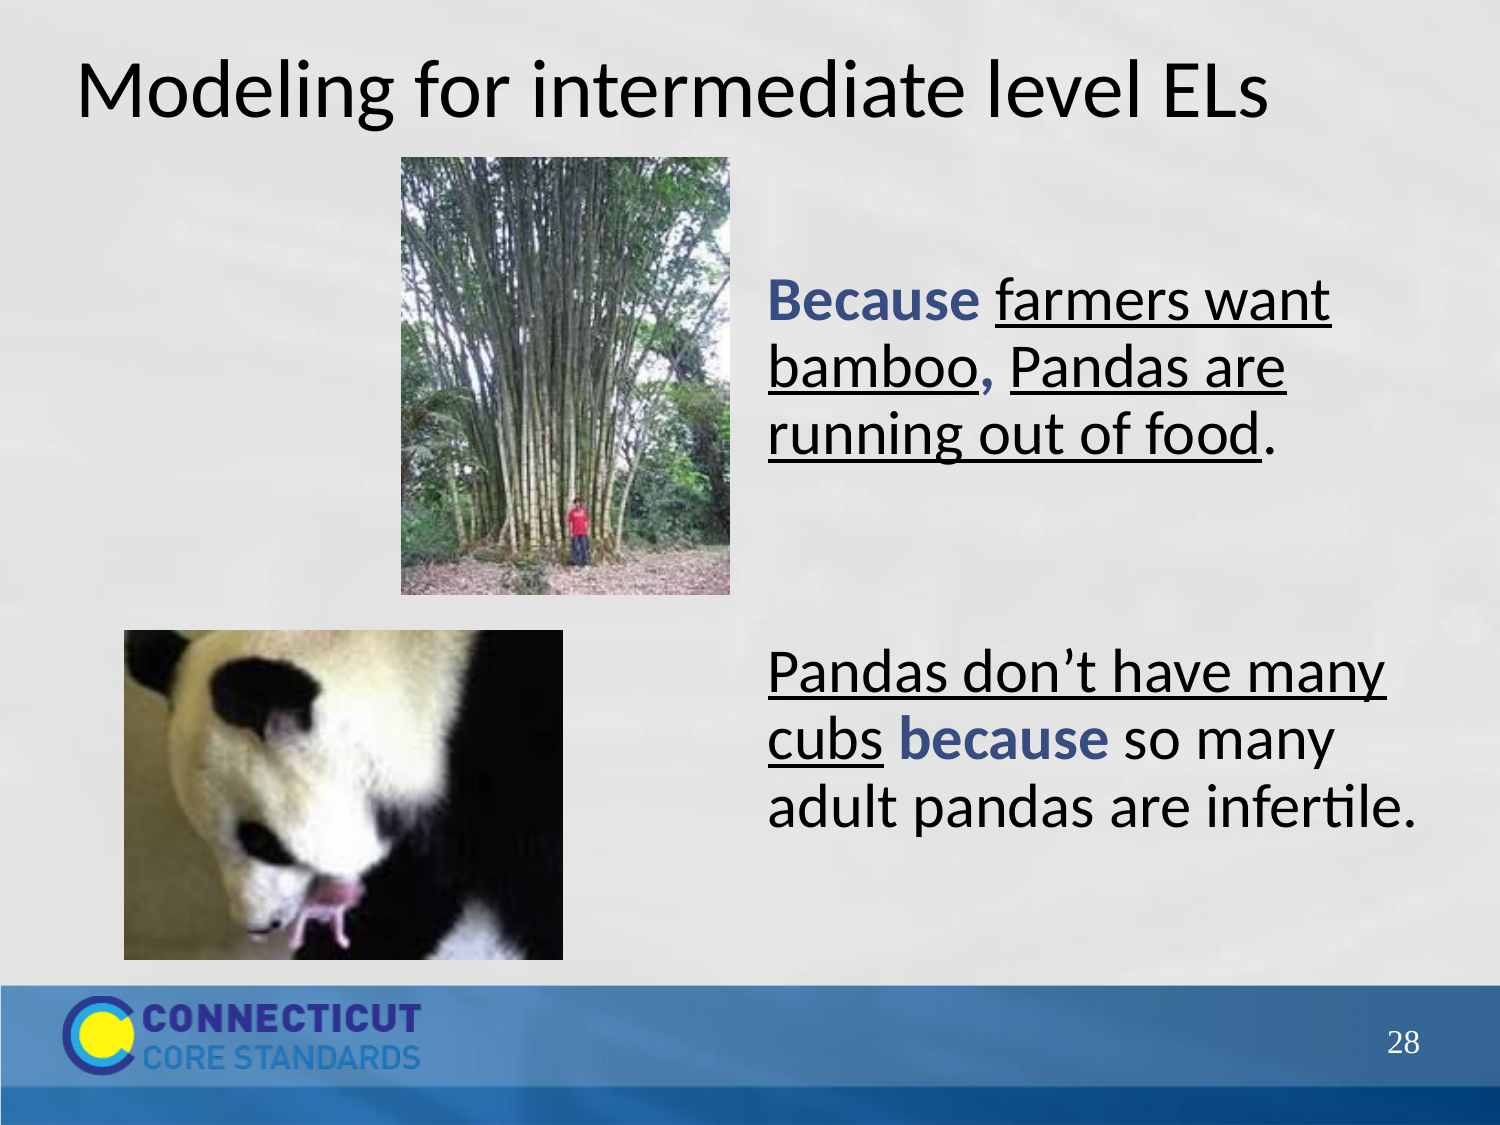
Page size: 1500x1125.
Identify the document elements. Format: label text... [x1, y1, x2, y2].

picture [2, 986, 1500, 1125]
picture [0, 0, 1500, 985]
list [401, 156, 731, 595]
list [124, 630, 563, 961]
list Because farmers want bamboo, Pandas are running out of food. Pandas don’t have many cubs because so many adult pandas are infertile. [767, 265, 1431, 866]
slide_number 28 [1225, 1010, 1436, 1071]
footer [62, 996, 424, 1076]
title Modeling for intermediate level ELs [75, 45, 1425, 136]
